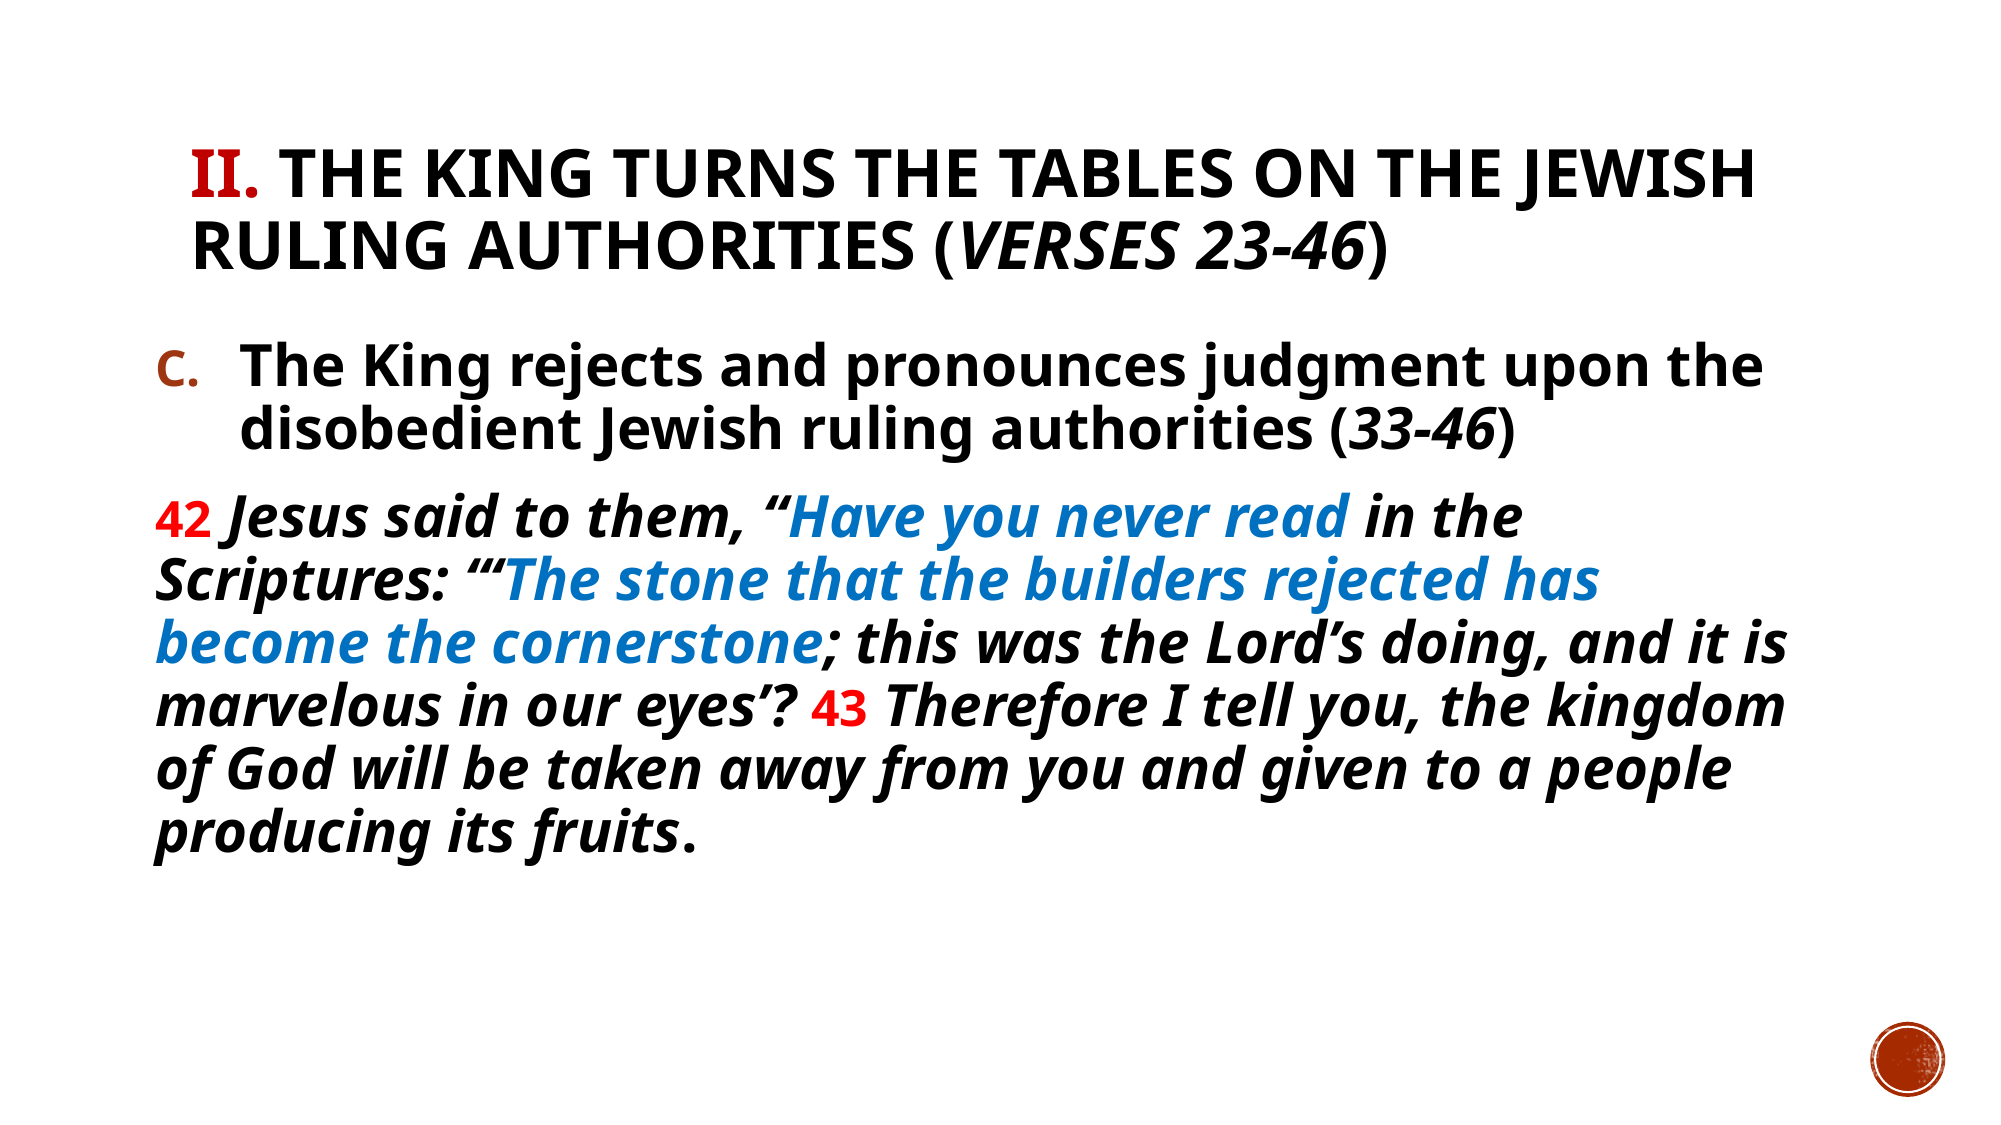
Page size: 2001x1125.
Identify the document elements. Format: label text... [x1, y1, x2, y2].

list The King rejects and pronounces judgment upon the disobedient Jewish ruling authorities (33-46) 42 Jesus said to them, “Have you never read in the Scriptures: “‘The stone that the builders rejected has become the cornerstone; this was the Lord’s doing, and it is marvelous in our eyes’? 43 Therefore I tell you, the kingdom of God will be taken away from you and given to a people producing its fruits. [140, 328, 1806, 1106]
title II. The King turns the tables on the Jewish ruling authorities (verses 23-46) [175, 79, 1907, 344]
